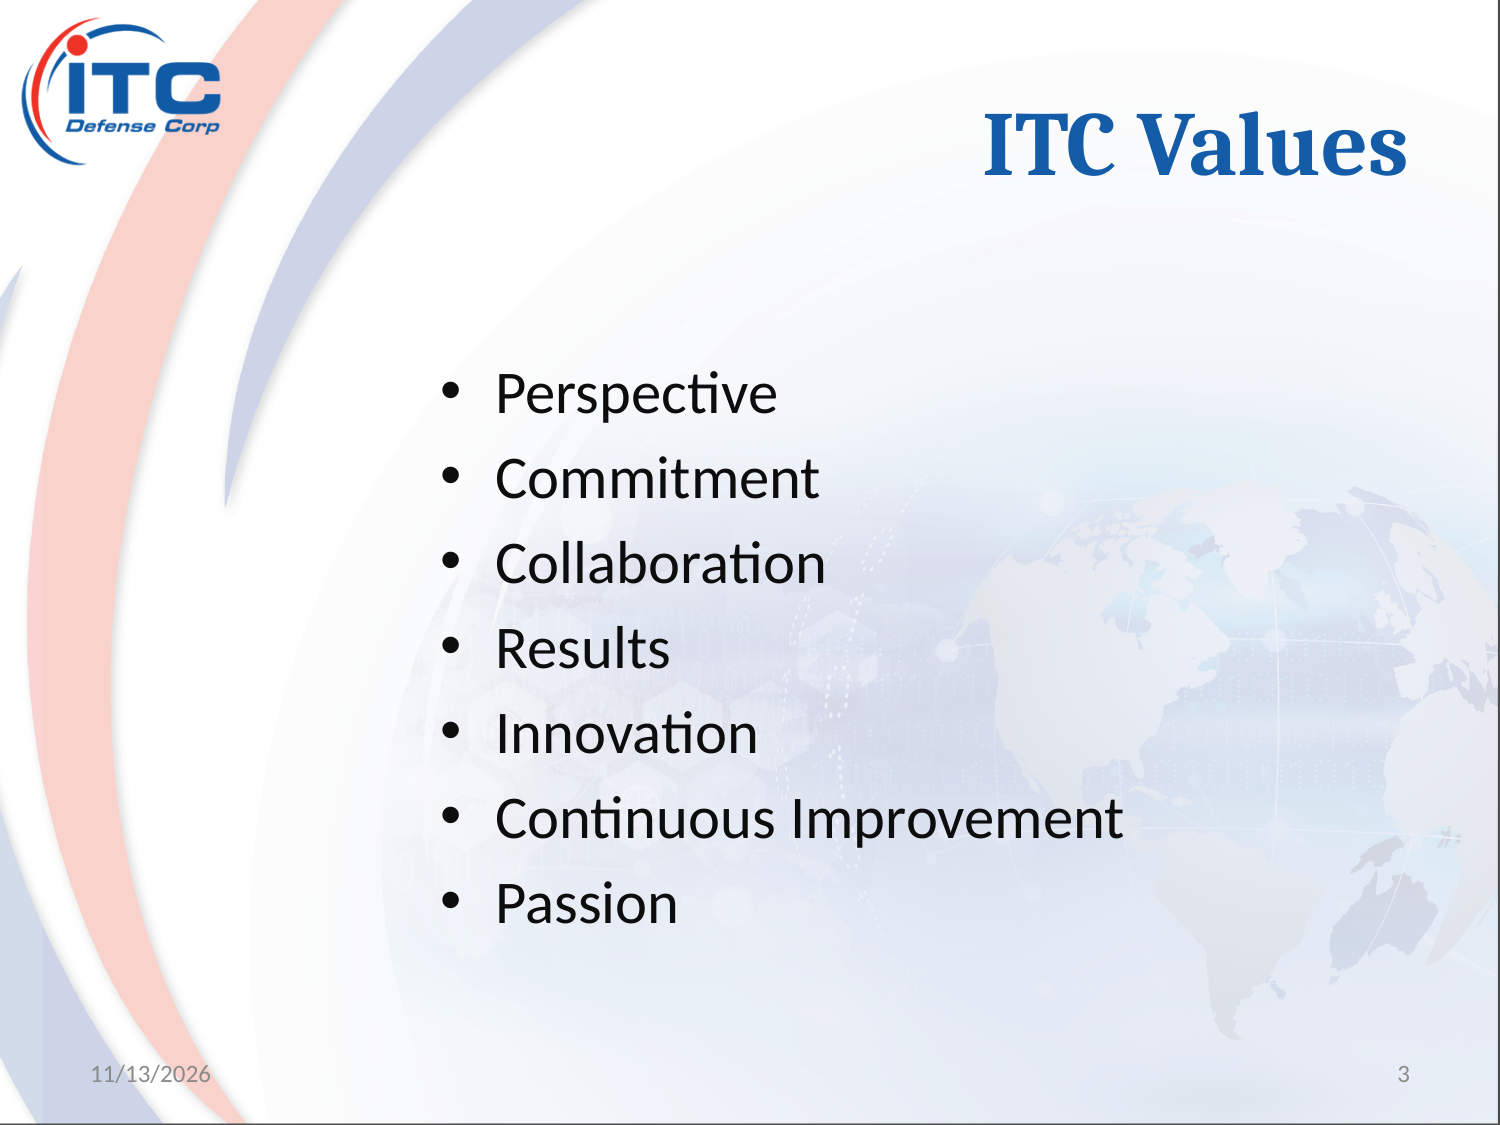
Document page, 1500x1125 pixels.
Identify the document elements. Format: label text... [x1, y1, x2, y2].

list Perspective Commitment Collaboration Results Innovation Continuous Improvement Passion [425, 260, 1425, 950]
picture [0, 0, 1500, 1125]
slide_number 3 [1074, 1042, 1425, 1103]
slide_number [75, 1042, 425, 1103]
title ITC Values [318, 45, 1425, 233]
